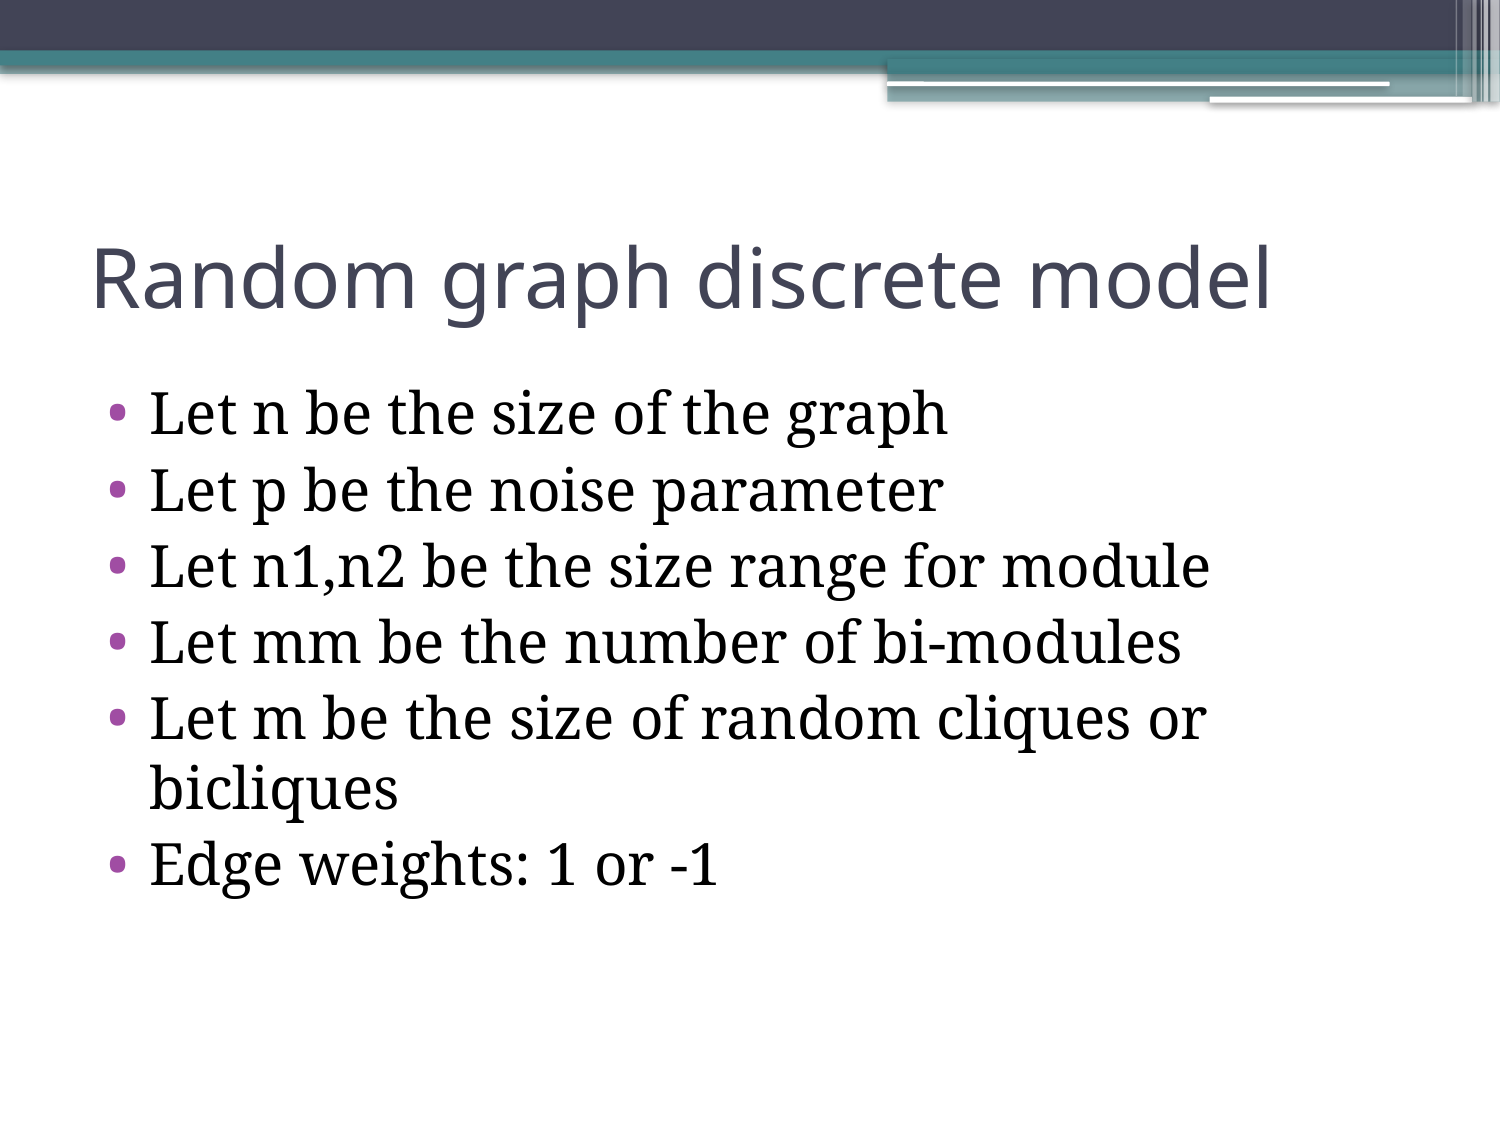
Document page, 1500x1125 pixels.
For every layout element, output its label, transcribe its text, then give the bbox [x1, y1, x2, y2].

list Let n be the size of the graph Let p be the noise parameter Let n1,n2 be the size range for module Let mm be the number of bi-modules Let m be the size of random cliques or bicliques Edge weights: 1 or -1 [75, 368, 1425, 1079]
title Random graph discrete model [75, 187, 1425, 363]
